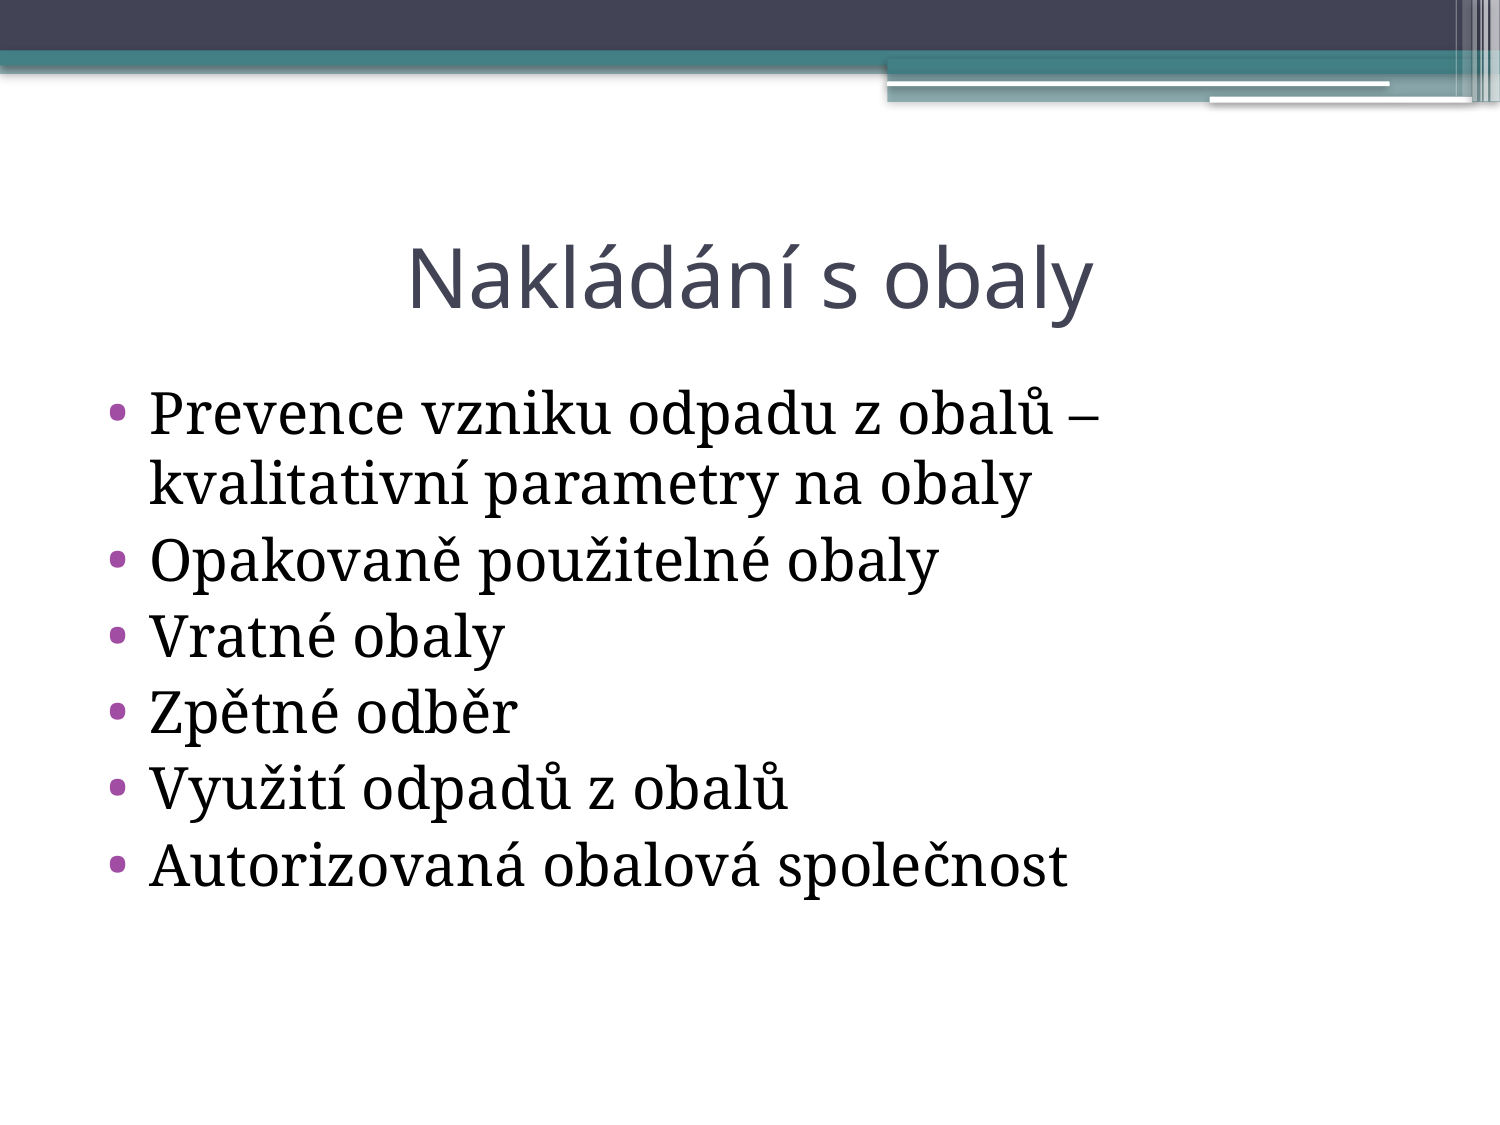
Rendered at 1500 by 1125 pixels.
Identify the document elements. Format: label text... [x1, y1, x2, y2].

title Nakládání s obaly [74, 187, 1426, 363]
list Prevence vzniku odpadu z obalů – kvalitativní parametry na obaly Opakovaně použitelné obaly Vratné obaly Zpětné odběr Využití odpadů z obalů Autorizovaná obalová společnost [74, 368, 1426, 1079]
